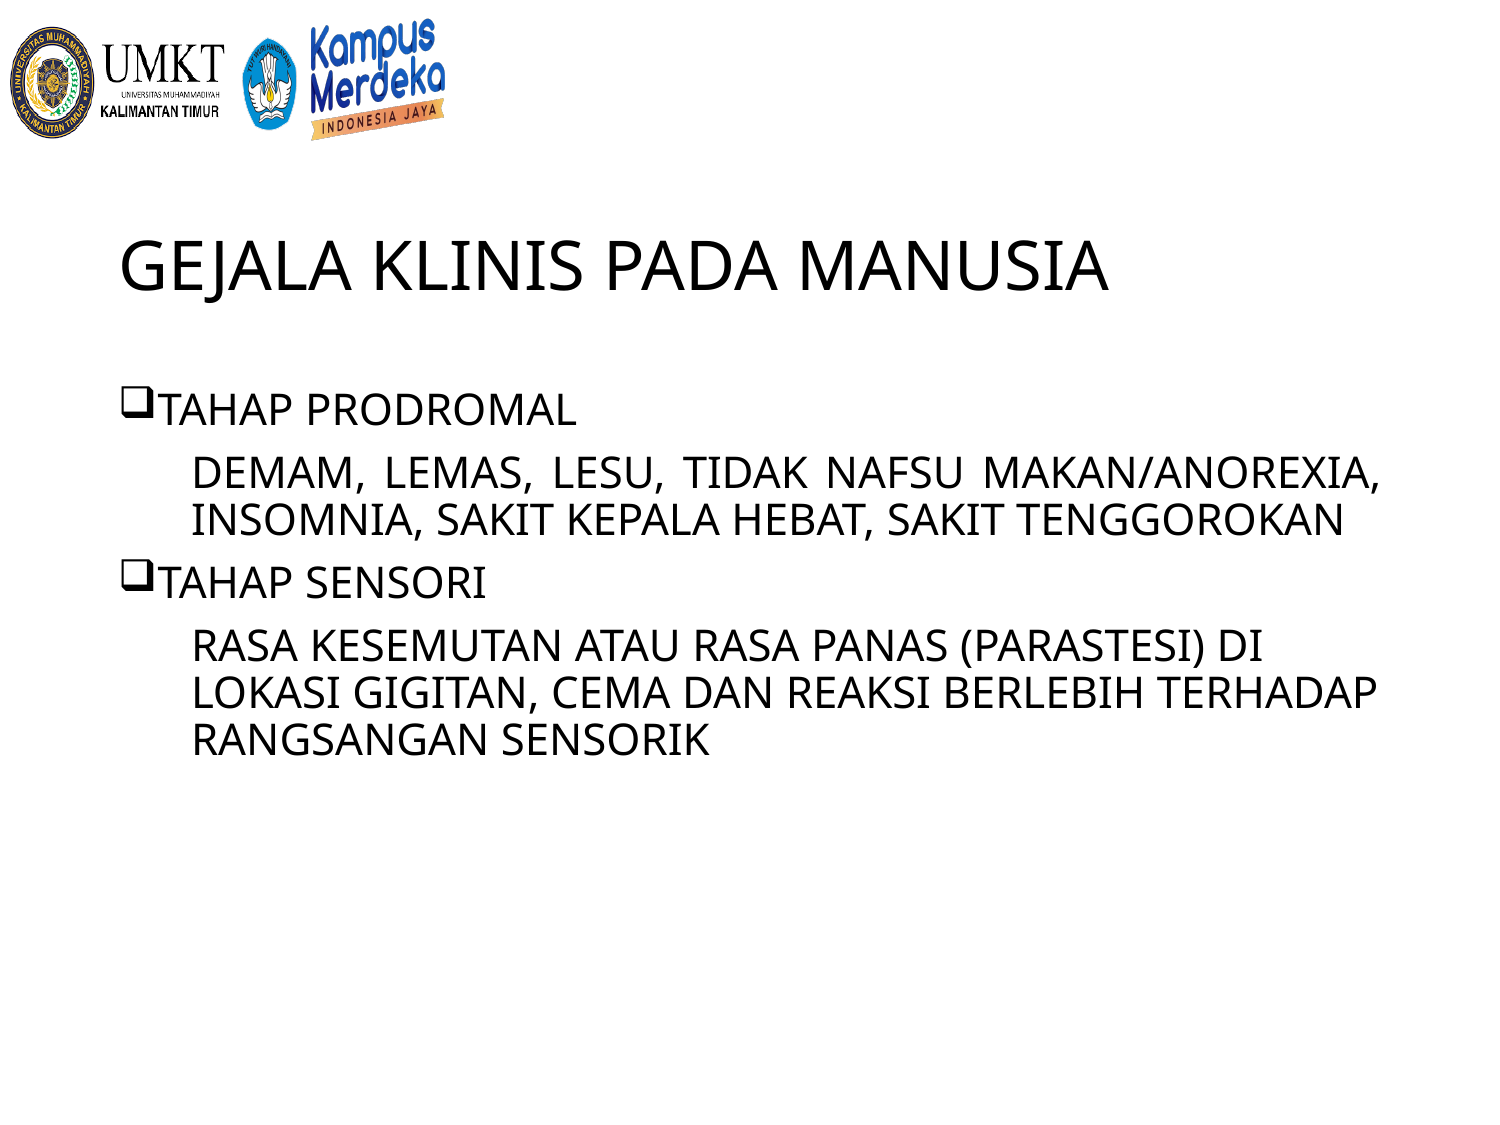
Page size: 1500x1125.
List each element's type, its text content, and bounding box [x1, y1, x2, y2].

title GEJALA KLINIS PADA MANUSIA [103, 183, 1397, 355]
picture [0, 0, 446, 181]
list TAHAP PRODROMAL DEMAM, LEMAS, LESU, TIDAK NAFSU MAKAN/ANOREXIA, INSOMNIA, SAKIT KEPALA HEBAT, SAKIT TENGGOROKAN TAHAP SENSORI RASA KESEMUTAN ATAU RASA PANAS (PARASTESI) DI LOKASI GIGITAN, CEMA DAN REAKSI BERLEBIH TERHADAP RANGSANGAN SENSORIK [103, 380, 1397, 1014]
